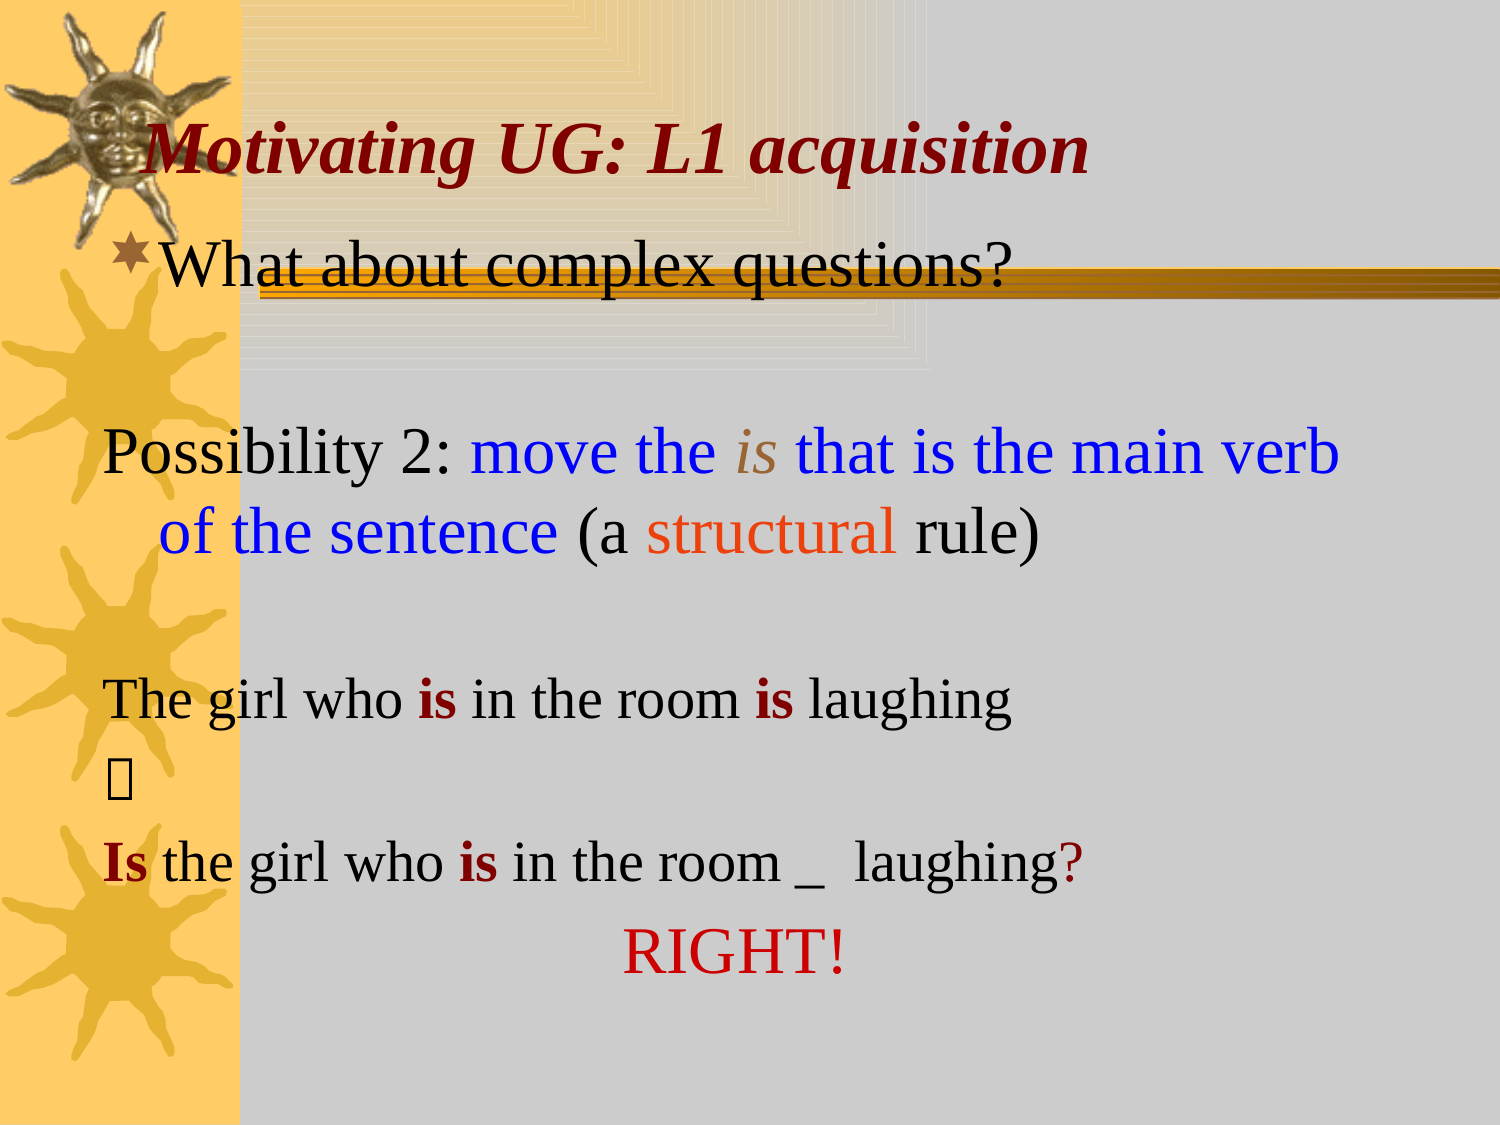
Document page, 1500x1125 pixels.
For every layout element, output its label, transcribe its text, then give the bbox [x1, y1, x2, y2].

picture [1, 8, 242, 254]
list What about complex questions? Possibility 2: move the is that is the main verb of the sentence (a structural rule) The girl who is in the room is laughing  Is the girl who is in the room _ laughing? RIGHT! [87, 212, 1401, 1051]
title Motivating UG: L1 acquisition [124, 51, 1426, 237]
